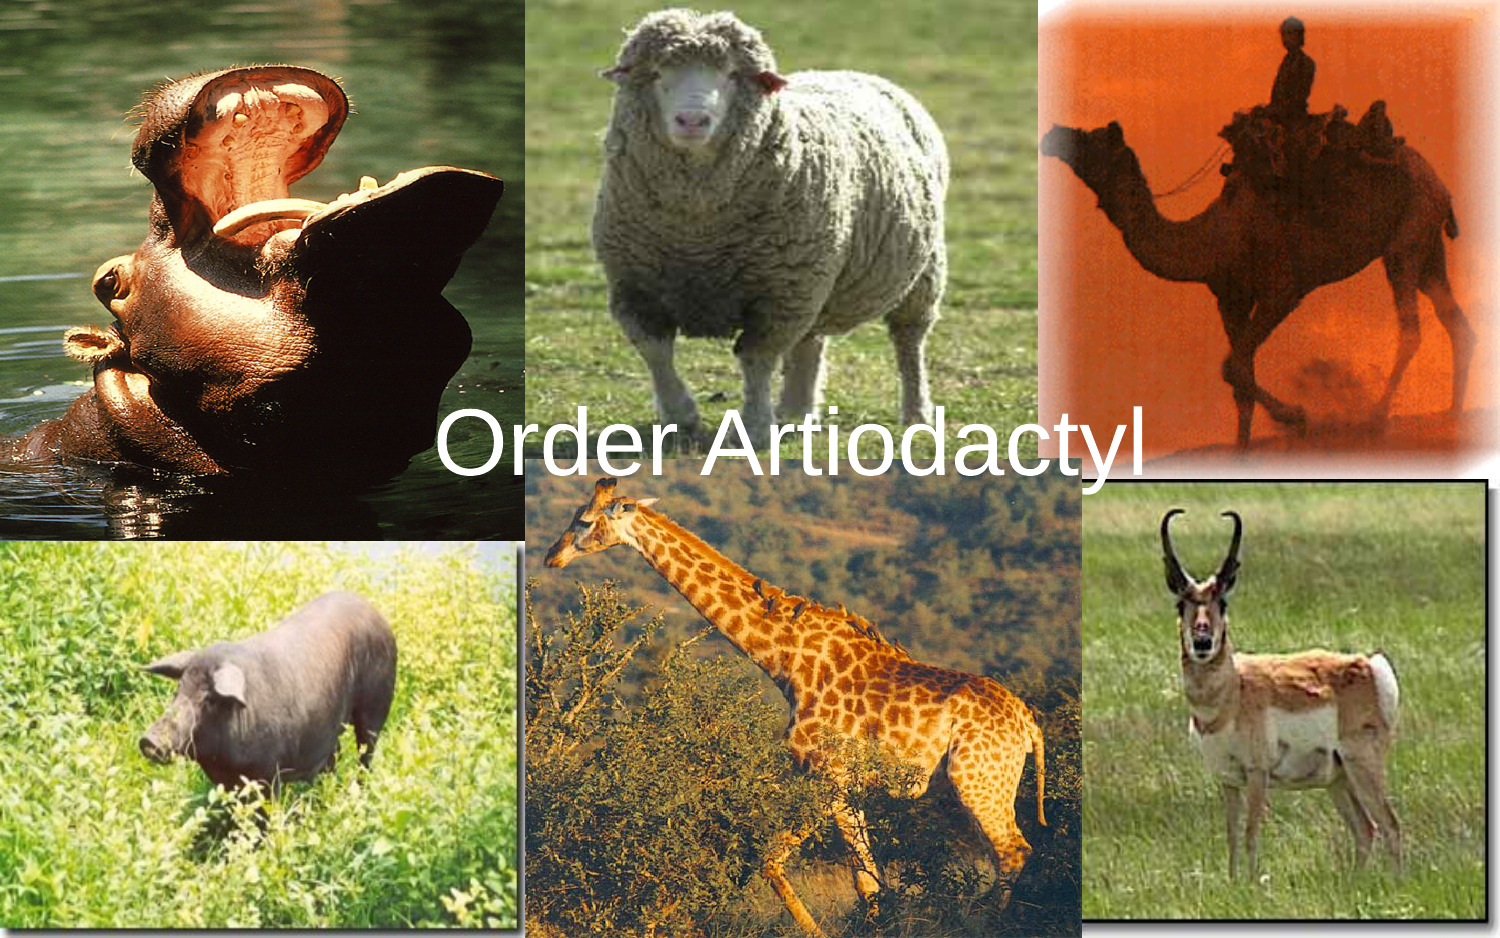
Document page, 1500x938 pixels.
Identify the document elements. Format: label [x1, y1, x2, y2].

list [0, 541, 519, 938]
picture [524, 0, 1082, 938]
list [1085, 478, 1500, 938]
list [1038, 0, 1500, 478]
list [0, 0, 522, 540]
